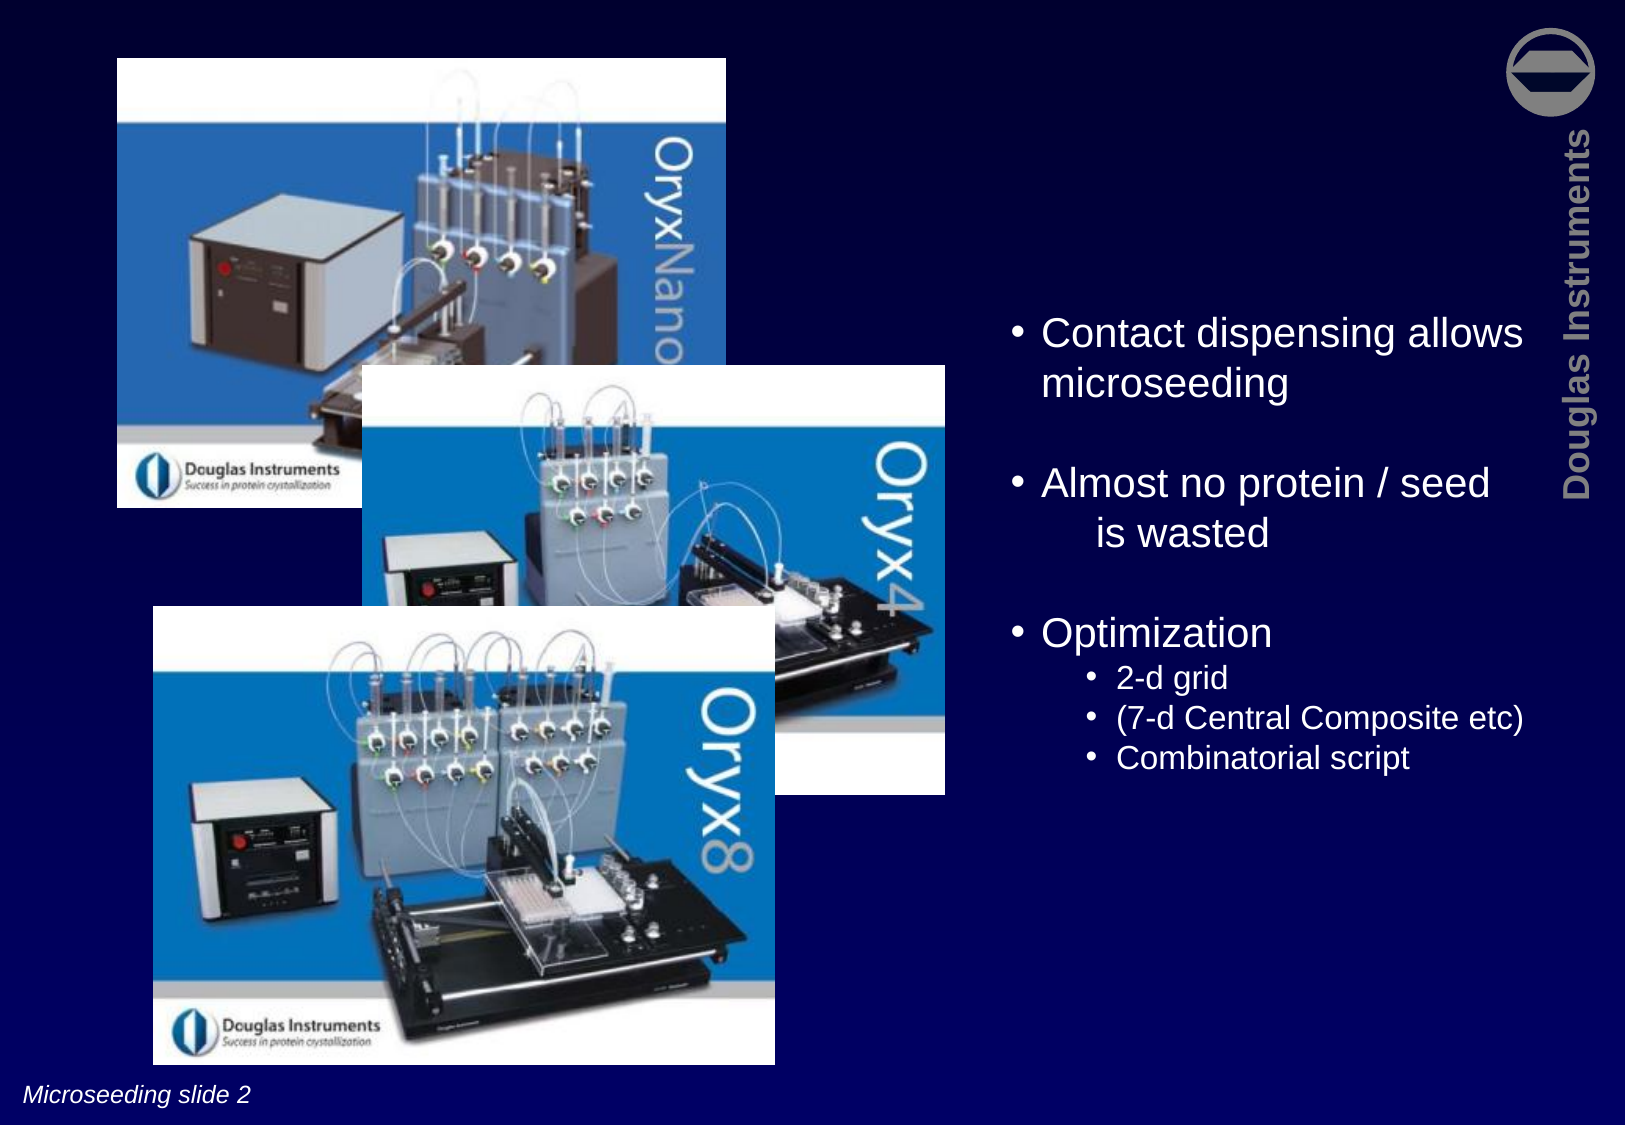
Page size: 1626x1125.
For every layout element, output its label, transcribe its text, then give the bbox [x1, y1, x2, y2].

text_box Contact dispensing allows microseeding Almost no protein / seed is wasted Optimization 2-d grid (7-d Central Composite etc) Combinatorial script [995, 228, 1549, 829]
picture [117, 58, 945, 1065]
